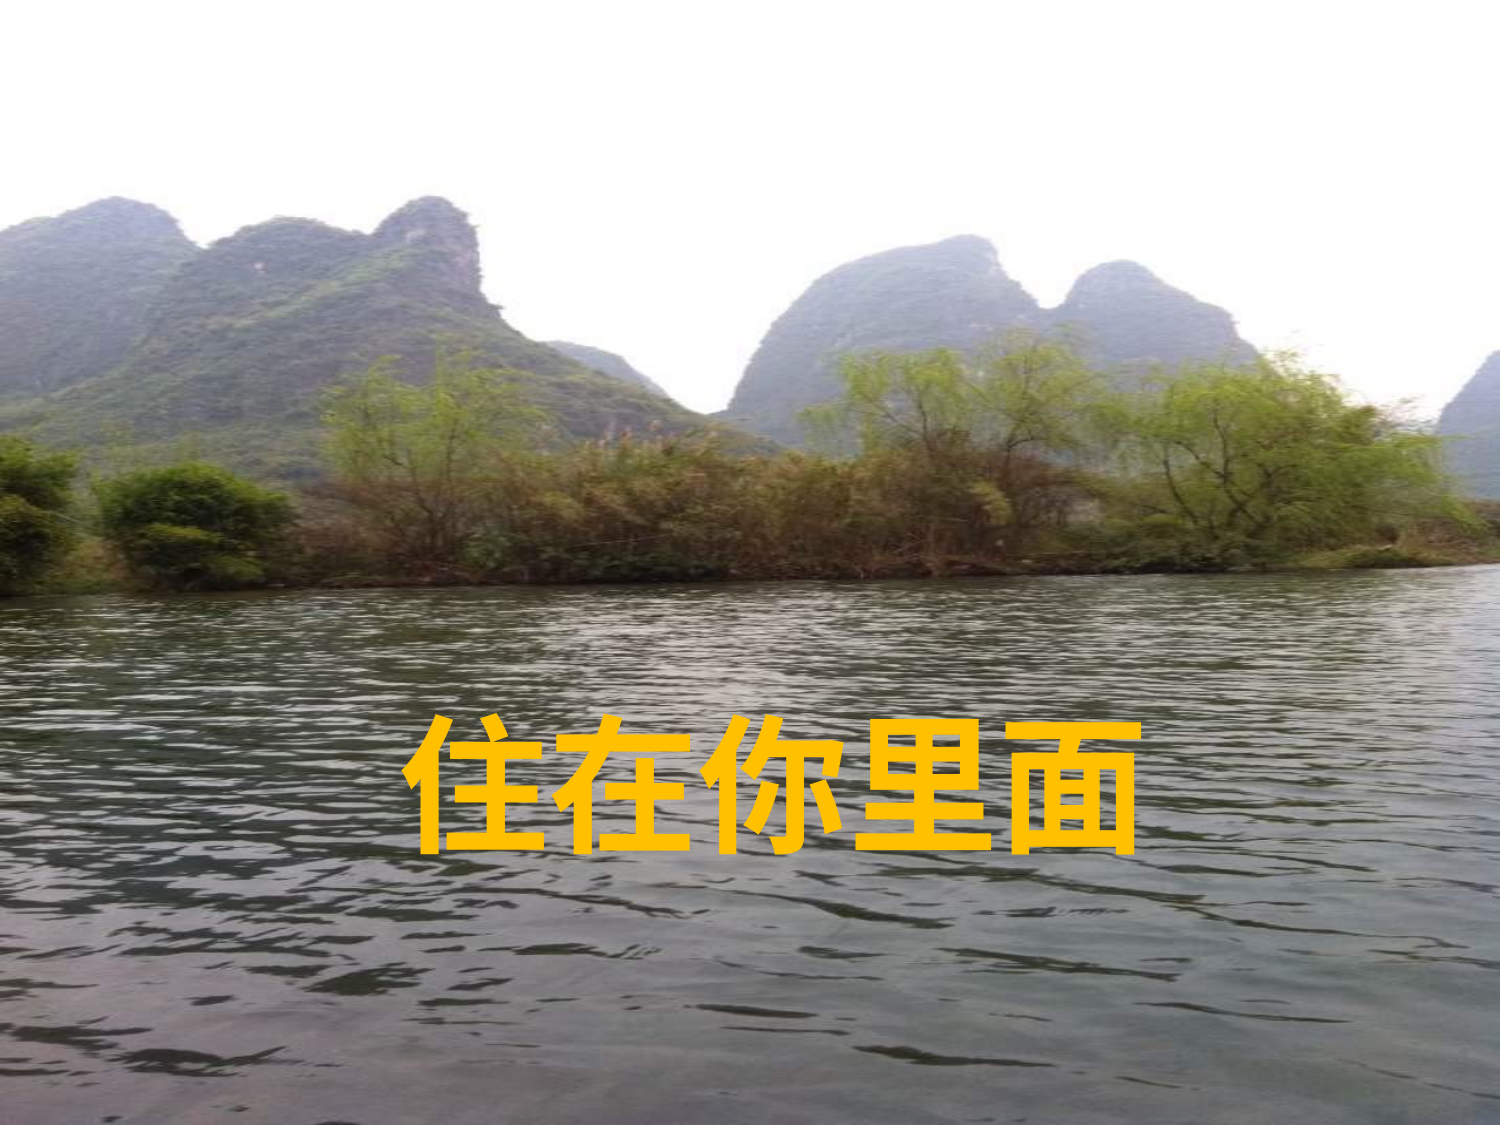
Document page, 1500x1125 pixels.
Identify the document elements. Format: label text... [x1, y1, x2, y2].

picture [0, 0, 1500, 1125]
title 住在你里面 [76, 468, 1471, 1094]
